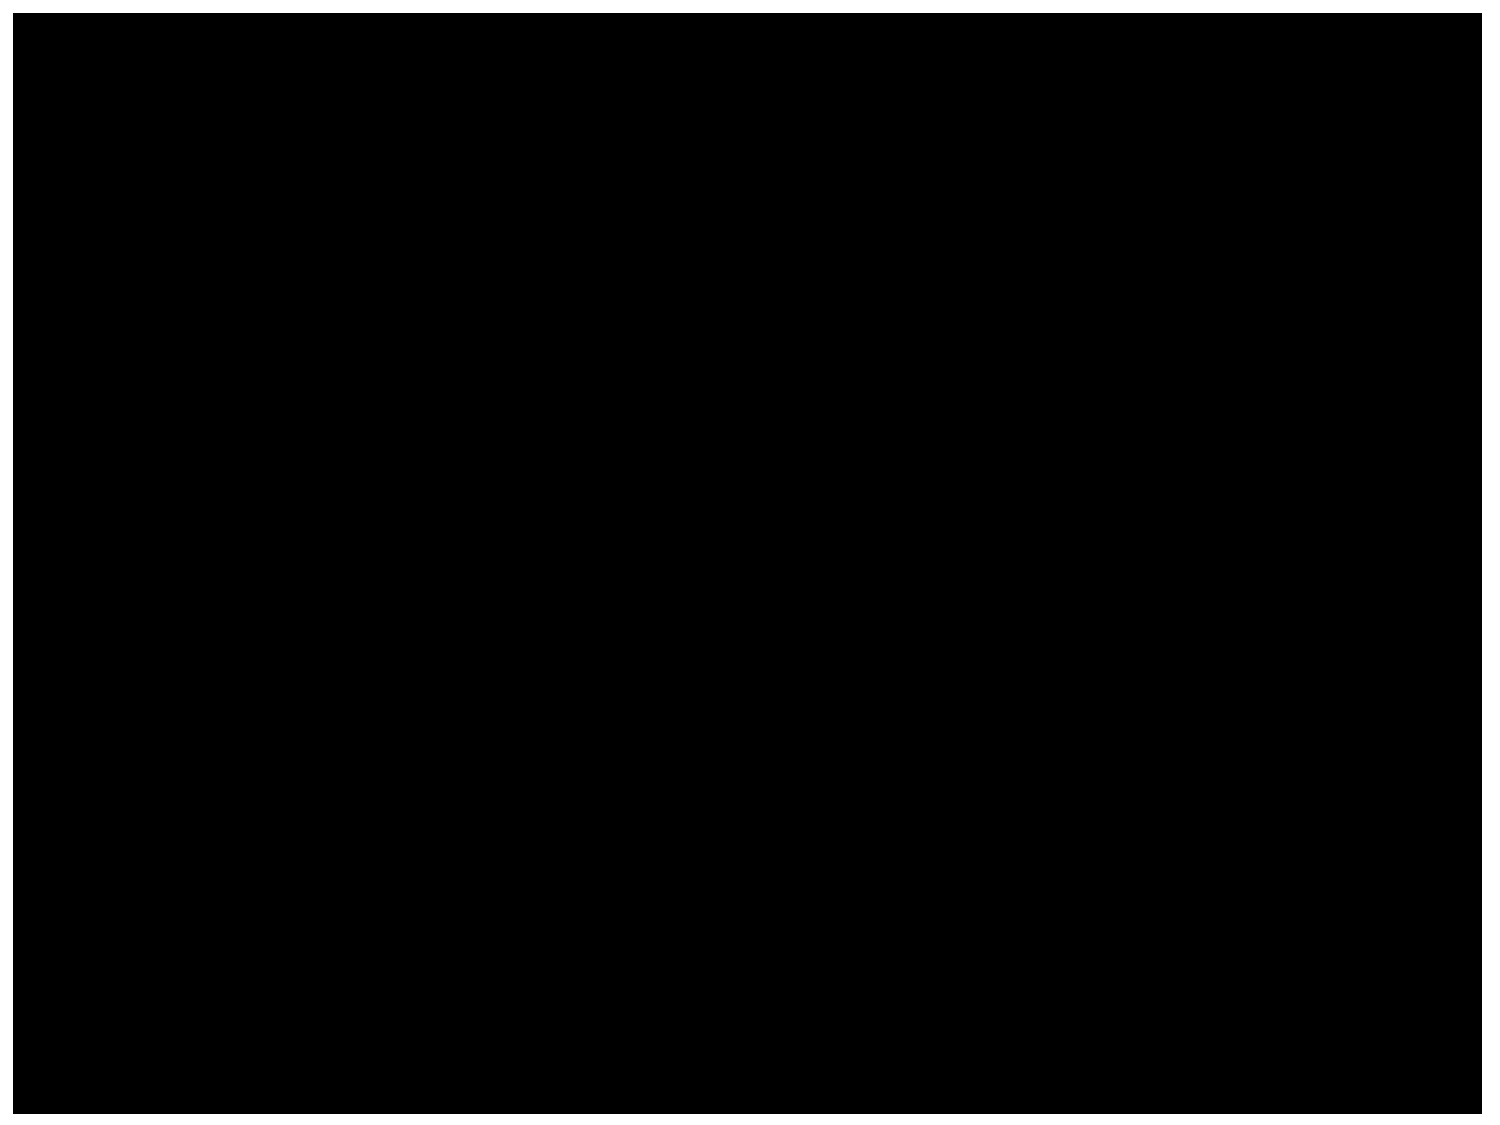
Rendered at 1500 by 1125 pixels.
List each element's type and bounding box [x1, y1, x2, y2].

list [12, 12, 1483, 1115]
